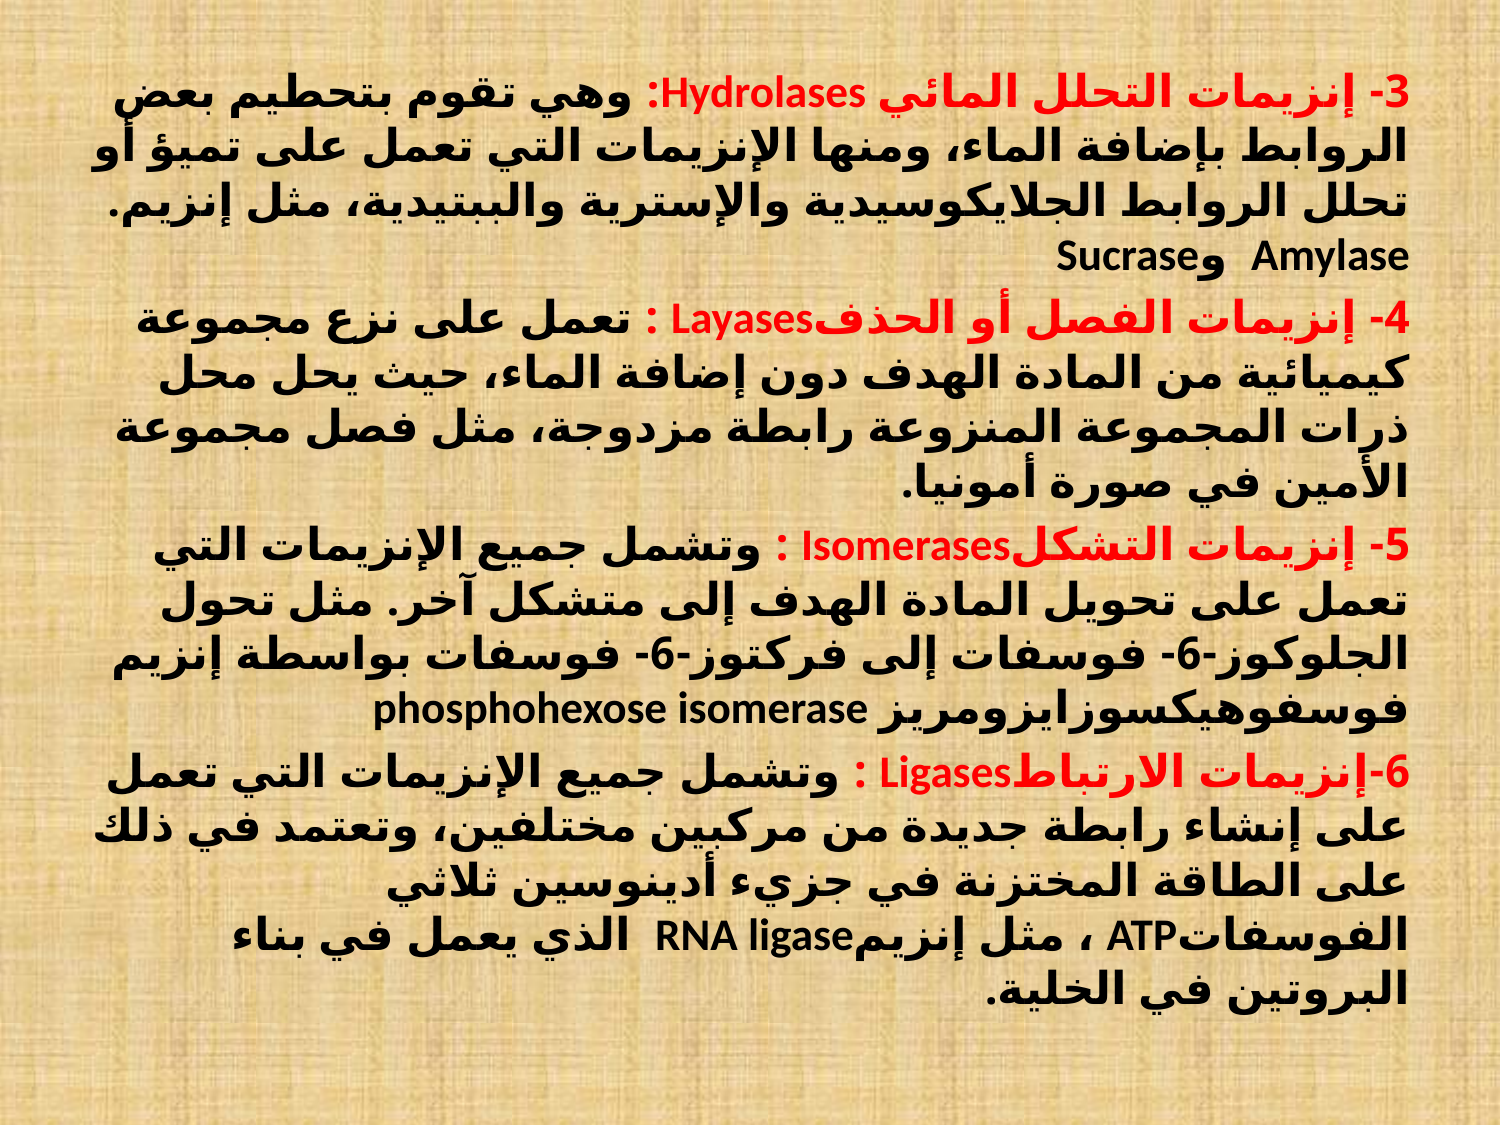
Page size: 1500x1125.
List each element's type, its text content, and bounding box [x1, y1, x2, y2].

list 3- إنزيمات التحلل المائي Hydrolases: وهي تقوم بتحطيم بعض الروابط بإضافة الماء، ومنها الإنزيمات التي تعمل على تميؤ أو تحلل الروابط الجلايكوسيدية والإسترية والببتيدية، مثل إنزيم. Amylase وSucrase 4- إنزيمات الفصل أو الحذفLayases : تعمل على نزع مجموعة كيميائية من المادة الهدف دون إضافة الماء، حيث يحل محل ذرات المجموعة المنزوعة رابطة مزدوجة، مثل فصل مجموعة الأمين في صورة أمونيا. 5- إنزيمات التشكلIsomerases : وتشمل جميع الإنزيمات التي تعمل على تحويل المادة الهدف إلى متشكل آخر. مثل تحول الجلوكوز-6- فوسفات إلى فركتوز-6- فوسفات بواسطة إنزيم فوسفوهيكسوزايزومريز phosphohexose isomerase 6-إنزيمات الارتباطLigases : وتشمل جميع الإنزيمات التي تعمل على إنشاء رابطة جديدة من مركبين مختلفين، وتعتمد في ذلك على الطاقة المختزنة في جزيء أدينوسين ثلاثي الفوسفاتATP ، مثل إنزيمRNA ligase الذي يعمل في بناء البروتين في الخلية. [75, 54, 1425, 1035]
picture [0, 0, 1500, 1125]
